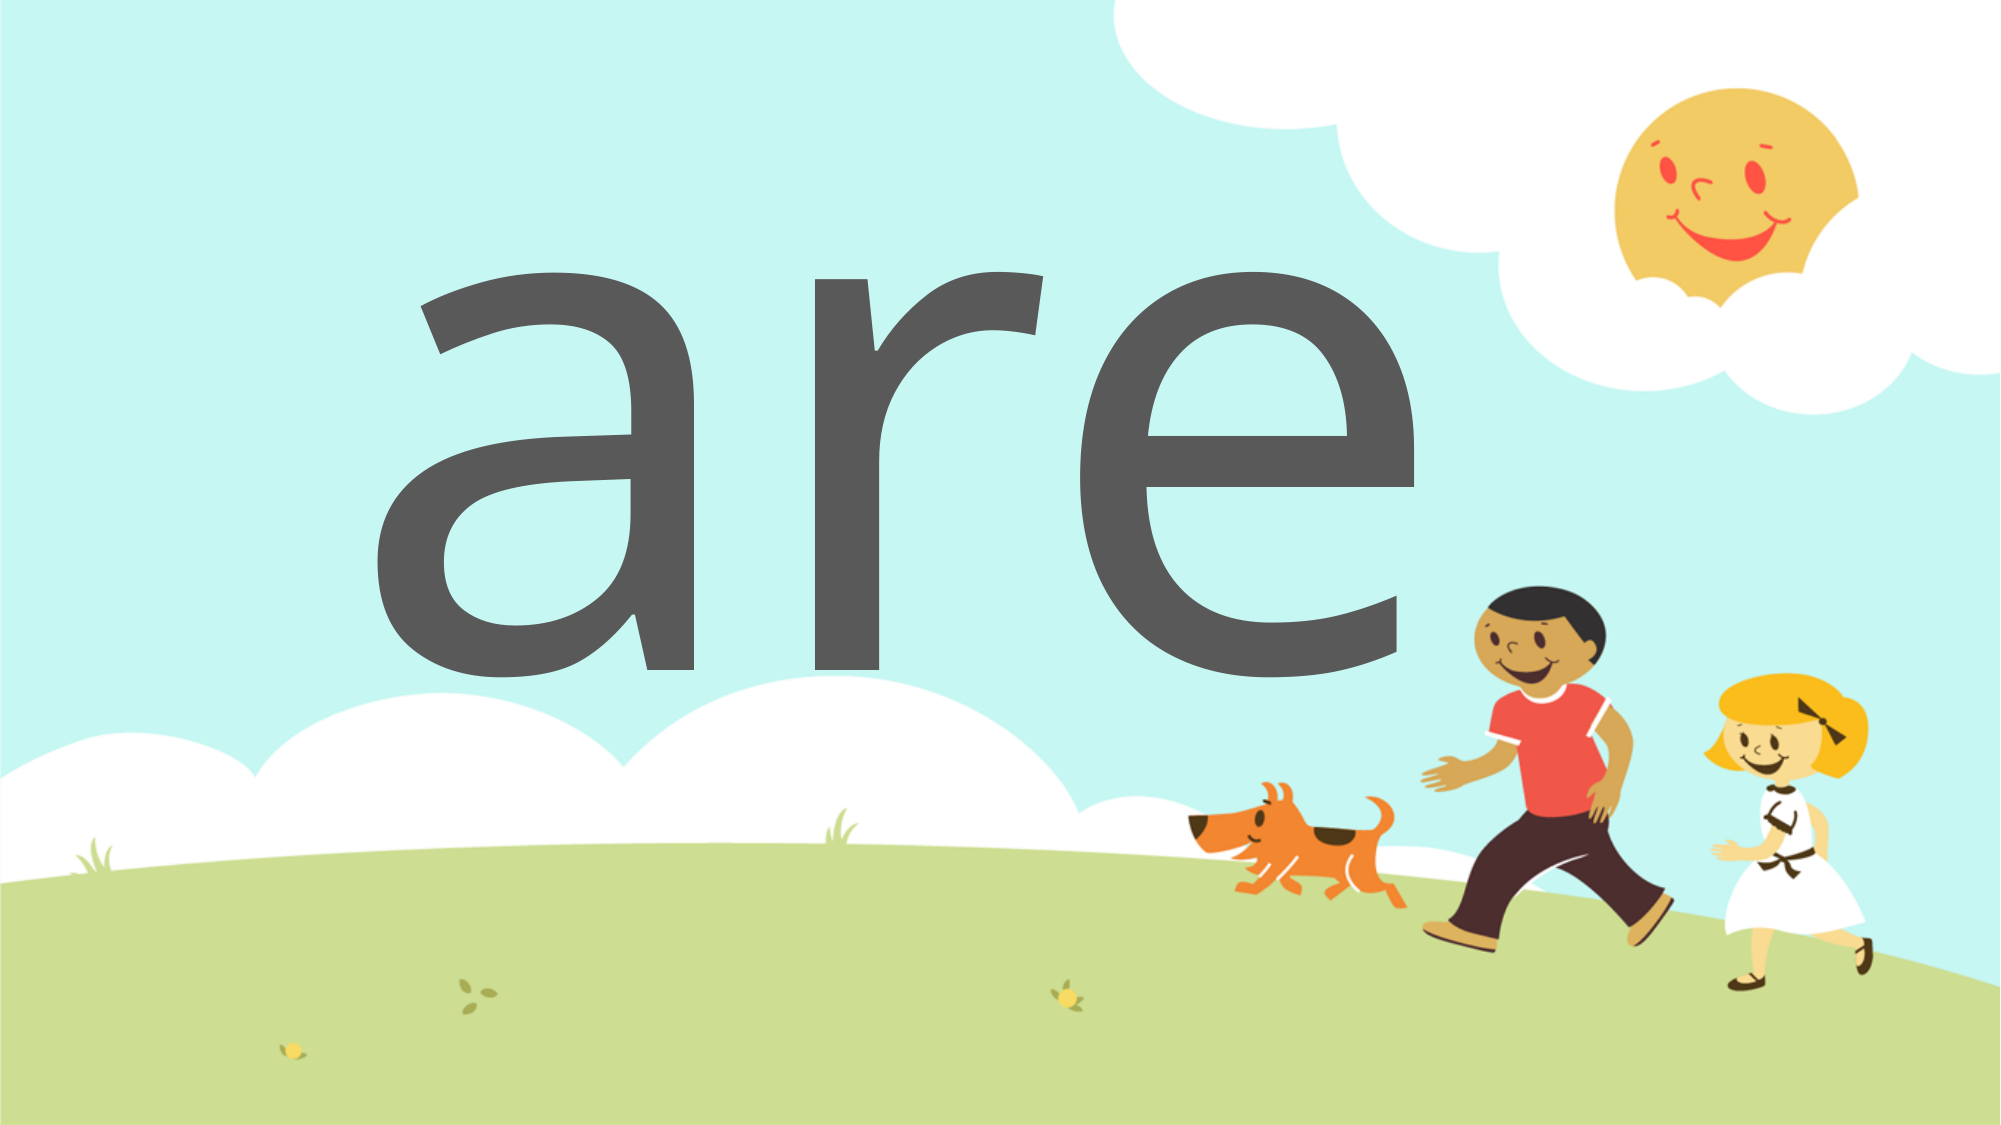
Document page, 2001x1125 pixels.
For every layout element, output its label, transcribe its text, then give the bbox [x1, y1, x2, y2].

picture [0, 0, 2001, 1125]
title are [316, 359, 1480, 818]
